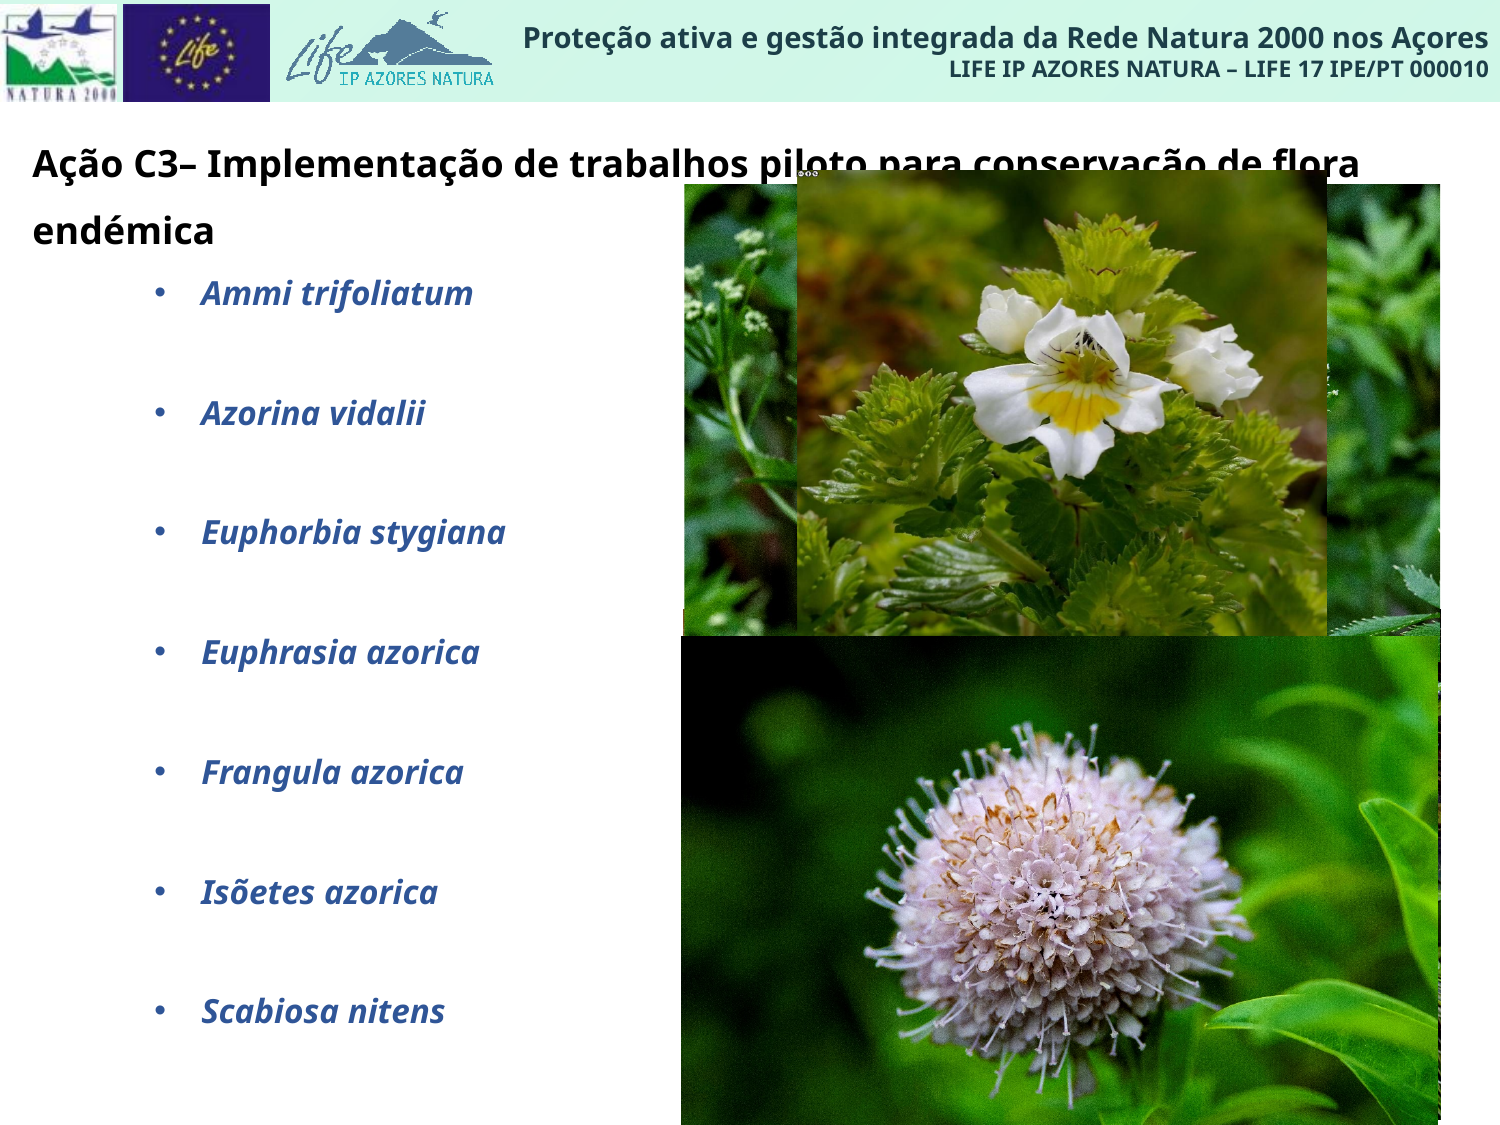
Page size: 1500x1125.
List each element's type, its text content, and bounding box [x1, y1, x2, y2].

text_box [526, 0, 1500, 102]
text_box Ação C3– Implementação de trabalhos piloto para conservação de flora endémica Ammi trifoliatum Azorina vidalii Euphorbia stygiana Euphrasia azorica Frangula azorica Isõetes azorica Scabiosa nitens [17, 109, 1441, 1038]
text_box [0, 0, 253, 102]
picture [253, 0, 526, 185]
picture [681, 170, 1441, 1125]
